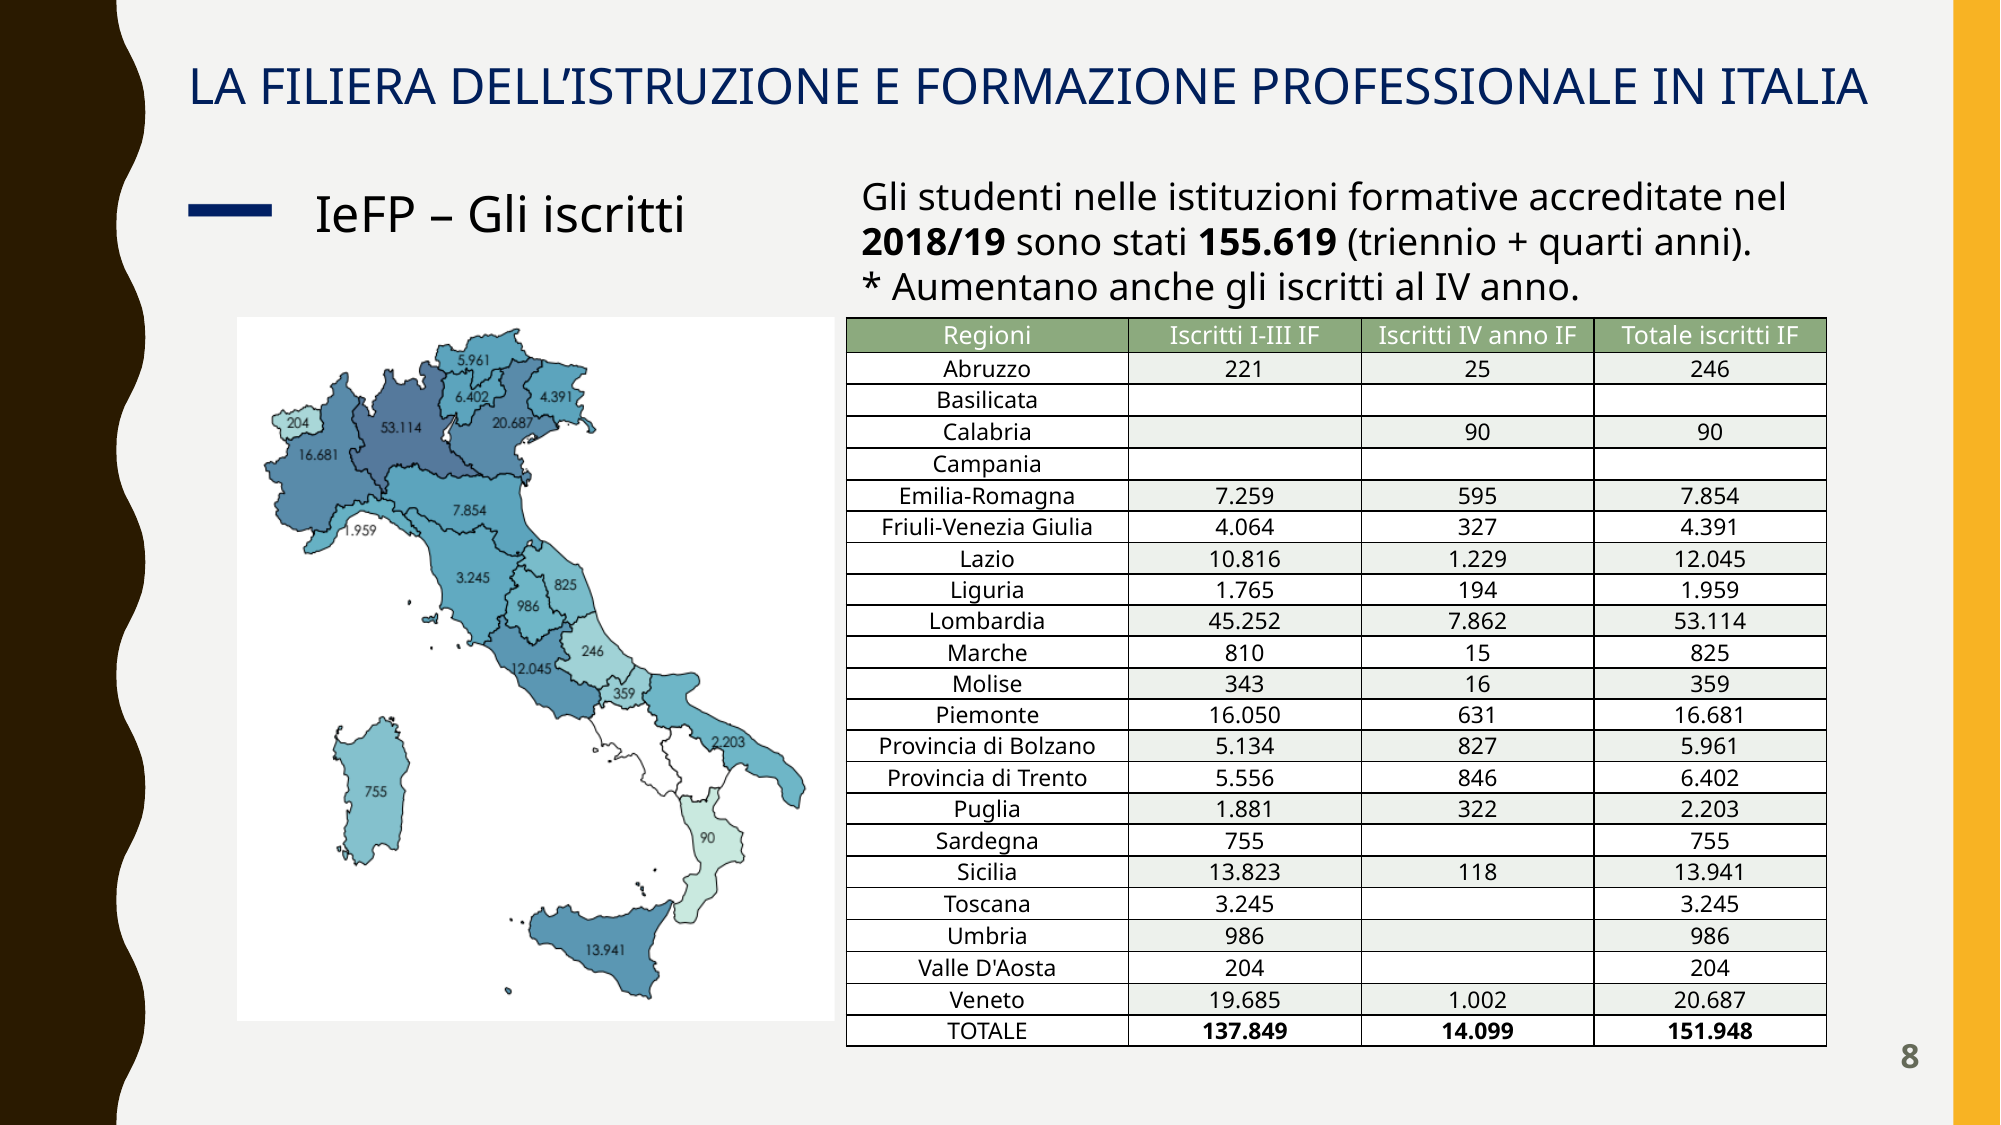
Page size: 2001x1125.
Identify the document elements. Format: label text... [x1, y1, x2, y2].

table_cell 4.064 [1129, 512, 1361, 542]
table_cell 5.961 [1595, 731, 1826, 761]
table_cell Liguria [847, 575, 1128, 604]
table_cell 13.823 [1129, 857, 1361, 887]
table_cell Emilia-Romagna [847, 481, 1128, 510]
table_cell 16.681 [1595, 700, 1826, 729]
table_cell [1595, 449, 1826, 479]
table_cell 194 [1362, 575, 1593, 604]
table_cell 10.816 [1129, 543, 1361, 573]
table_cell Puglia [847, 794, 1128, 823]
table_cell Friuli-Venezia Giulia [847, 512, 1128, 542]
picture [156, 183, 325, 270]
table_header Iscritti IV anno IF [1362, 319, 1593, 352]
table_cell Marche [847, 637, 1128, 667]
table_cell 327 [1362, 512, 1593, 542]
table_cell Veneto [847, 984, 1128, 1014]
table_cell 221 [1129, 353, 1361, 383]
table_cell [1362, 825, 1593, 855]
table_cell Basilicata [847, 385, 1128, 415]
table_cell 25 [1362, 353, 1593, 383]
table_cell Provincia di Bolzano [847, 731, 1128, 761]
table_cell Umbria [847, 920, 1128, 951]
table_cell 5.556 [1129, 762, 1361, 792]
table_cell 6.402 [1595, 762, 1826, 792]
table_cell 595 [1362, 481, 1593, 510]
table_cell TOTALE [847, 1016, 1128, 1045]
table_cell [1595, 385, 1826, 415]
table_cell Calabria [847, 417, 1128, 447]
table_cell 827 [1362, 731, 1593, 761]
table_cell 5.134 [1129, 731, 1361, 761]
table_cell 1.229 [1362, 543, 1593, 573]
table_cell 359 [1595, 669, 1826, 698]
table_cell 322 [1362, 794, 1593, 823]
table_cell 204 [1595, 952, 1826, 983]
table_cell 13.941 [1595, 857, 1826, 887]
table_cell Valle D'Aosta [847, 952, 1128, 983]
table_cell 90 [1595, 417, 1826, 447]
table_cell 7.854 [1595, 481, 1826, 510]
table_cell 1.765 [1129, 575, 1361, 604]
table_cell Molise [847, 669, 1128, 698]
table_cell 2.203 [1595, 794, 1826, 823]
table_cell 810 [1129, 637, 1361, 667]
table_cell 19.685 [1129, 984, 1361, 1014]
table_cell 4.391 [1595, 512, 1826, 542]
list LA FILIERA DELL’ISTRUZIONE E FORMAZIONE PROFESSIONALE IN ITALIA [173, 41, 1933, 123]
table_cell 45.252 [1129, 606, 1361, 635]
table_cell 1.881 [1129, 794, 1361, 823]
table_cell [1129, 385, 1361, 415]
table_cell 755 [1595, 825, 1826, 855]
table_cell 118 [1362, 857, 1593, 887]
table_cell [1362, 920, 1593, 951]
table_cell 53.114 [1595, 606, 1826, 635]
table_cell Toscana [847, 888, 1128, 919]
table_header Regioni [847, 319, 1128, 352]
table_cell 16 [1362, 669, 1593, 698]
table_cell 1.959 [1595, 575, 1826, 604]
table_cell 846 [1362, 762, 1593, 792]
table_cell [1362, 385, 1593, 415]
table_cell Sicilia [847, 857, 1128, 887]
table_cell 12.045 [1595, 543, 1826, 573]
table_cell 755 [1129, 825, 1361, 855]
table_cell Campania [847, 449, 1128, 479]
table_cell 7.862 [1362, 606, 1593, 635]
table_cell 16.050 [1129, 700, 1361, 729]
table_header Totale iscritti IF [1595, 319, 1826, 352]
table_cell [1362, 952, 1593, 983]
table_cell 204 [1129, 952, 1361, 983]
table_header Iscritti I-III IF [1129, 319, 1361, 352]
table_cell 137.849 [1129, 1016, 1361, 1045]
table_cell 825 [1595, 637, 1826, 667]
list IeFP – Gli iscritti [300, 168, 846, 263]
table_cell 15 [1362, 637, 1593, 667]
table_cell 986 [1595, 920, 1826, 951]
picture [237, 317, 835, 1021]
table_cell [1129, 417, 1361, 447]
table_cell Lombardia [847, 606, 1128, 635]
table_cell 90 [1362, 417, 1593, 447]
table_cell 151.948 [1595, 1016, 1826, 1045]
table_cell [1362, 888, 1593, 919]
table_cell Lazio [847, 543, 1128, 573]
table_cell [1362, 449, 1593, 479]
table_cell 1.002 [1362, 984, 1593, 1014]
table_cell 20.687 [1595, 984, 1826, 1014]
table_cell 631 [1362, 700, 1593, 729]
table_cell Provincia di Trento [847, 762, 1128, 792]
table_cell Sardegna [847, 825, 1128, 855]
table_cell 3.245 [1595, 888, 1826, 919]
table_cell 14.099 [1362, 1016, 1593, 1045]
table_cell Abruzzo [847, 353, 1128, 383]
table_cell 246 [1595, 353, 1826, 383]
table_cell 343 [1129, 669, 1361, 698]
table_cell 7.259 [1129, 481, 1361, 510]
list Gli studenti nelle istituzioni formative accreditate nel 2018/19 sono stati 155.619 (triennio + quarti anni). * Aumentano anche gli iscritti al IV anno. [846, 165, 1827, 317]
table_cell 986 [1129, 920, 1361, 951]
table_cell Piemonte [847, 700, 1128, 729]
table_cell [1129, 449, 1361, 479]
table_cell 3.245 [1129, 888, 1361, 919]
